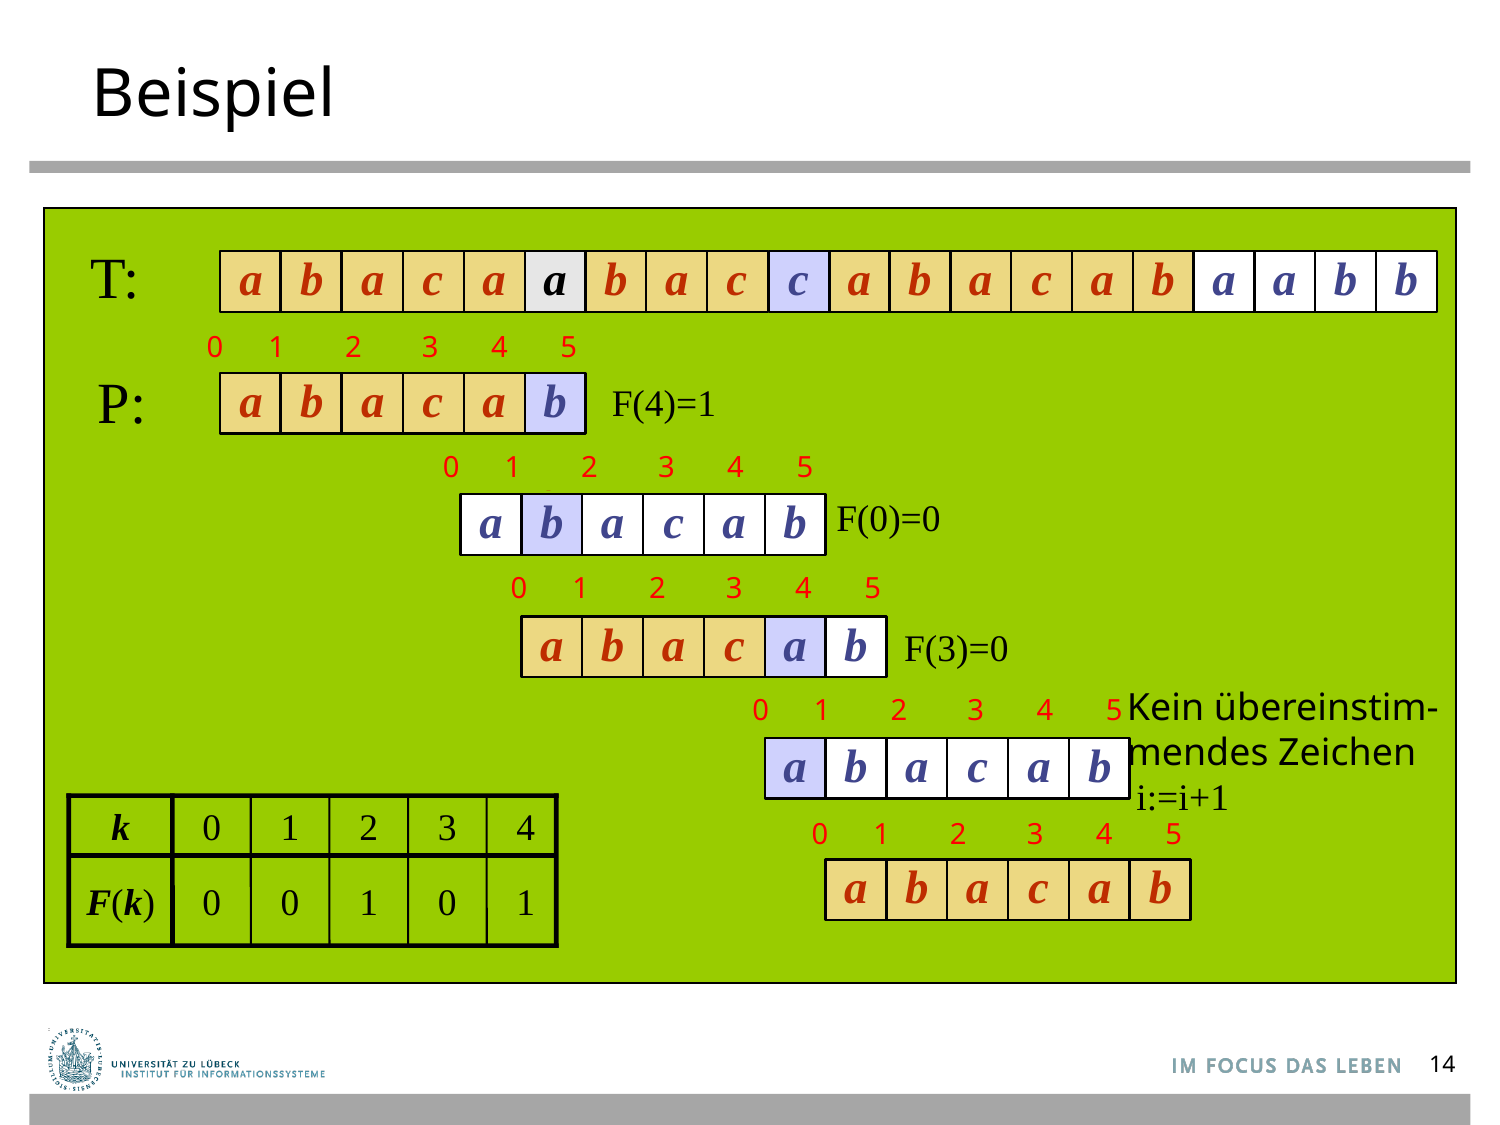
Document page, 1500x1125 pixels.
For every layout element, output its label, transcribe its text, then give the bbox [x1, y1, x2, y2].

text_box F(k) [69, 870, 172, 936]
slide_number 14 [1305, 1050, 1471, 1083]
text_box P: [82, 358, 162, 443]
title Beispiel [76, 42, 1427, 126]
picture [1173, 1058, 1305, 1073]
text_box k [69, 796, 163, 855]
text_box T: [75, 233, 155, 318]
picture [168, 245, 1444, 928]
text_box Kein übereinstim- mendes Zeichen i:=i+1 [1448, 675, 1454, 826]
text_box [43, 208, 1457, 984]
